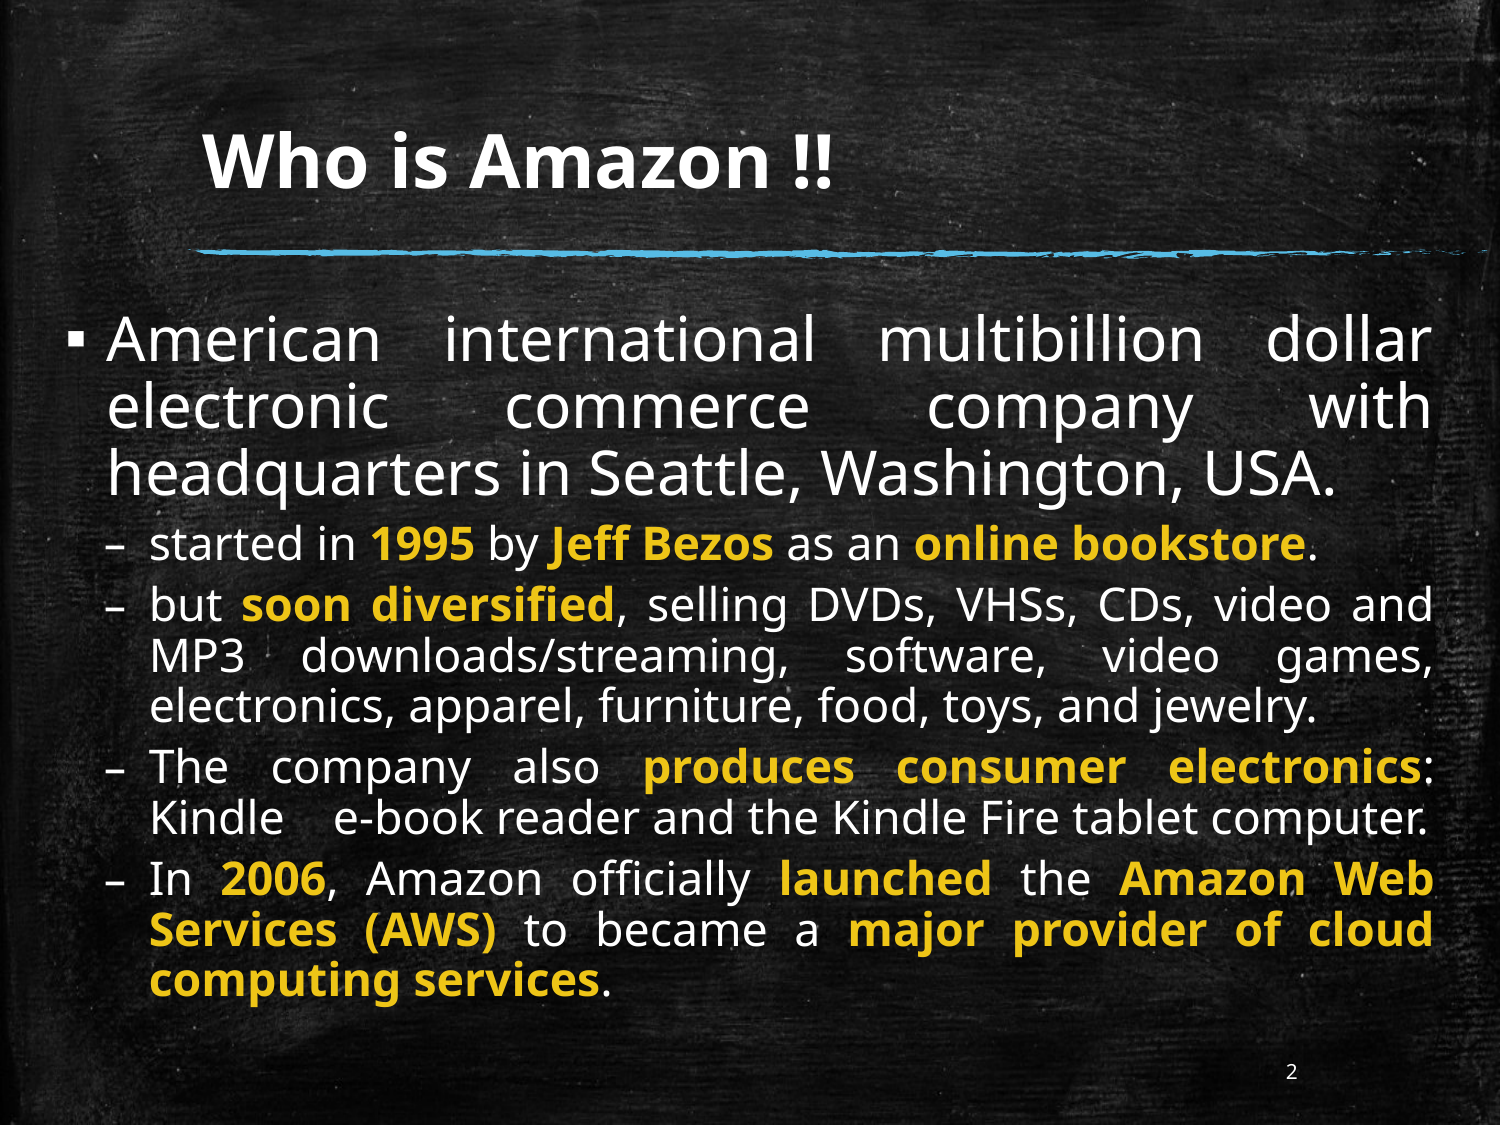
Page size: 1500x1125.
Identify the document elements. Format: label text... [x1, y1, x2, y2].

slide_number 2 [1172, 1050, 1313, 1096]
list American international multibillion dollar electronic commerce company with headquarters in Seattle, Washington, USA. started in 1995 by Jeff Bezos as an online bookstore. but soon diversified, selling DVDs, VHSs, CDs, video and MP3 downloads/streaming, software, video games, electronics, apparel, furniture, food, toys, and jewelry. The company also produces consumer electronics: Kindle e-book reader and the Kindle Fire tablet computer. In 2006, Amazon officially launched the Amazon Web Services (AWS) to became a major provider of cloud computing services. [50, 299, 1450, 1125]
title Who is Amazon !! [187, 45, 1313, 213]
